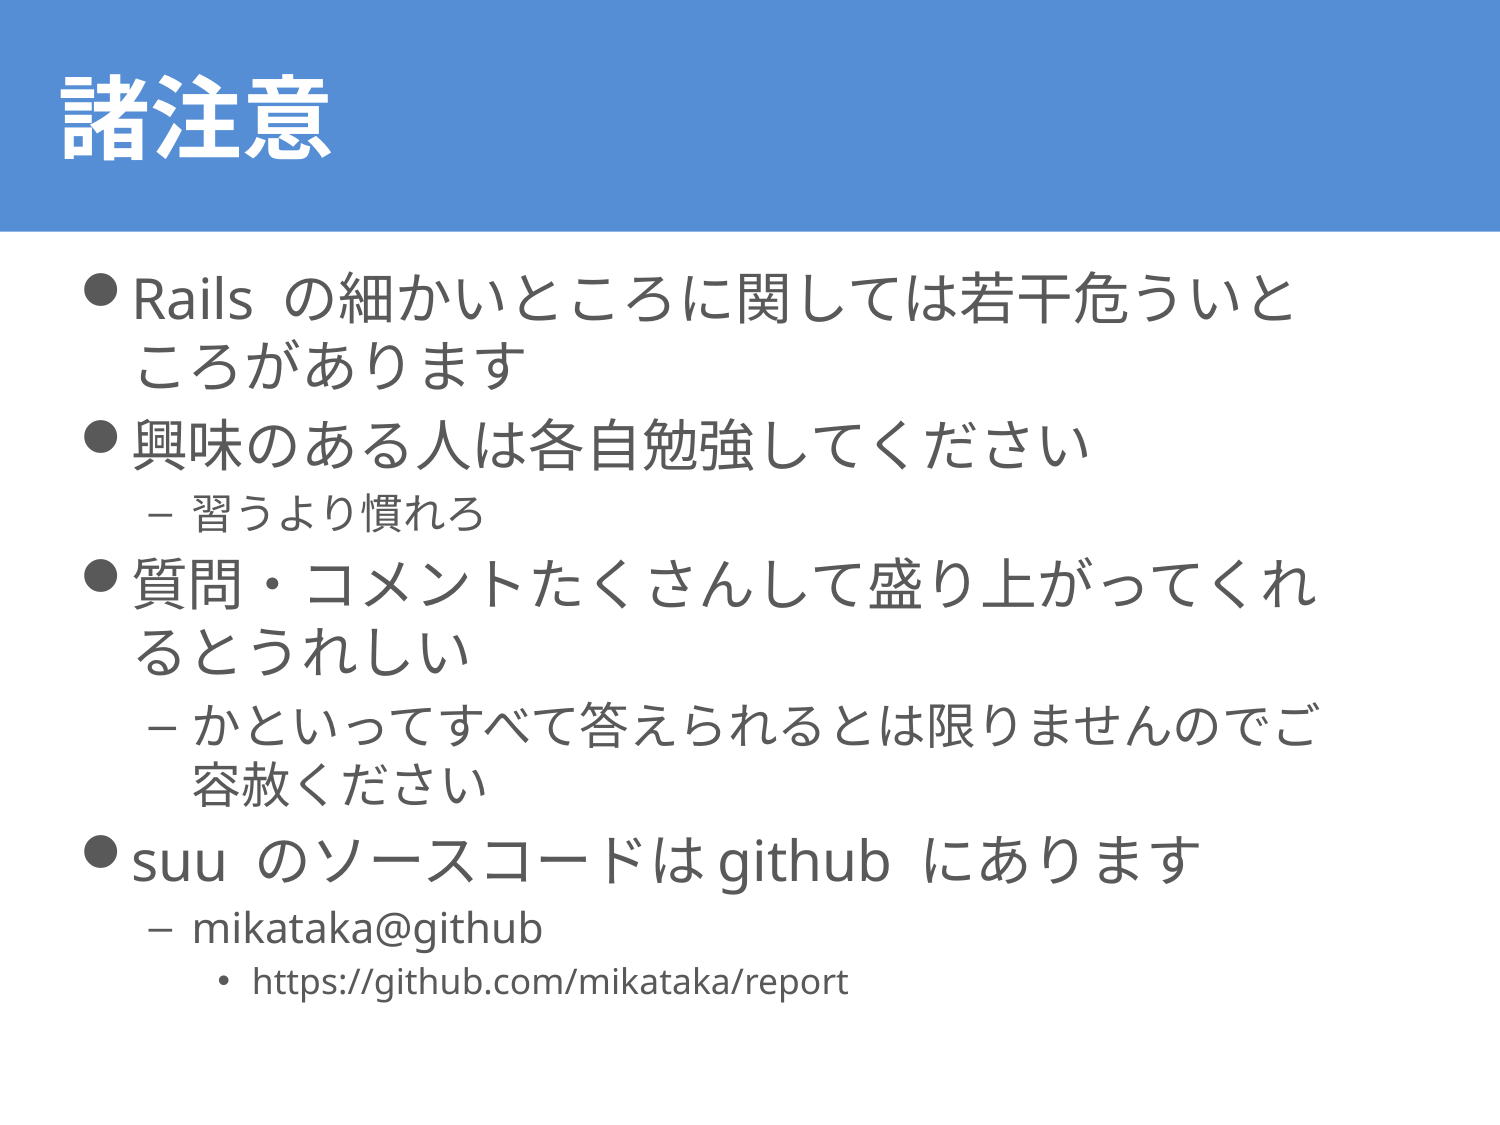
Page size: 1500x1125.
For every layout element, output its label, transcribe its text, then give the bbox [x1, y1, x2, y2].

list Rails の細かいところに関しては若干危ういところがあります 興味のある人は各自勉強してください 習うより慣れろ 質問・コメントたくさんして盛り上がってくれるとうれしい かといってすべて答えられるとは限りませんのでご容赦ください suu のソースコードはgithub にあります mikataka@github https://github.com/mikataka/report [64, 255, 1365, 1012]
title 諸注意 [0, 0, 1500, 232]
